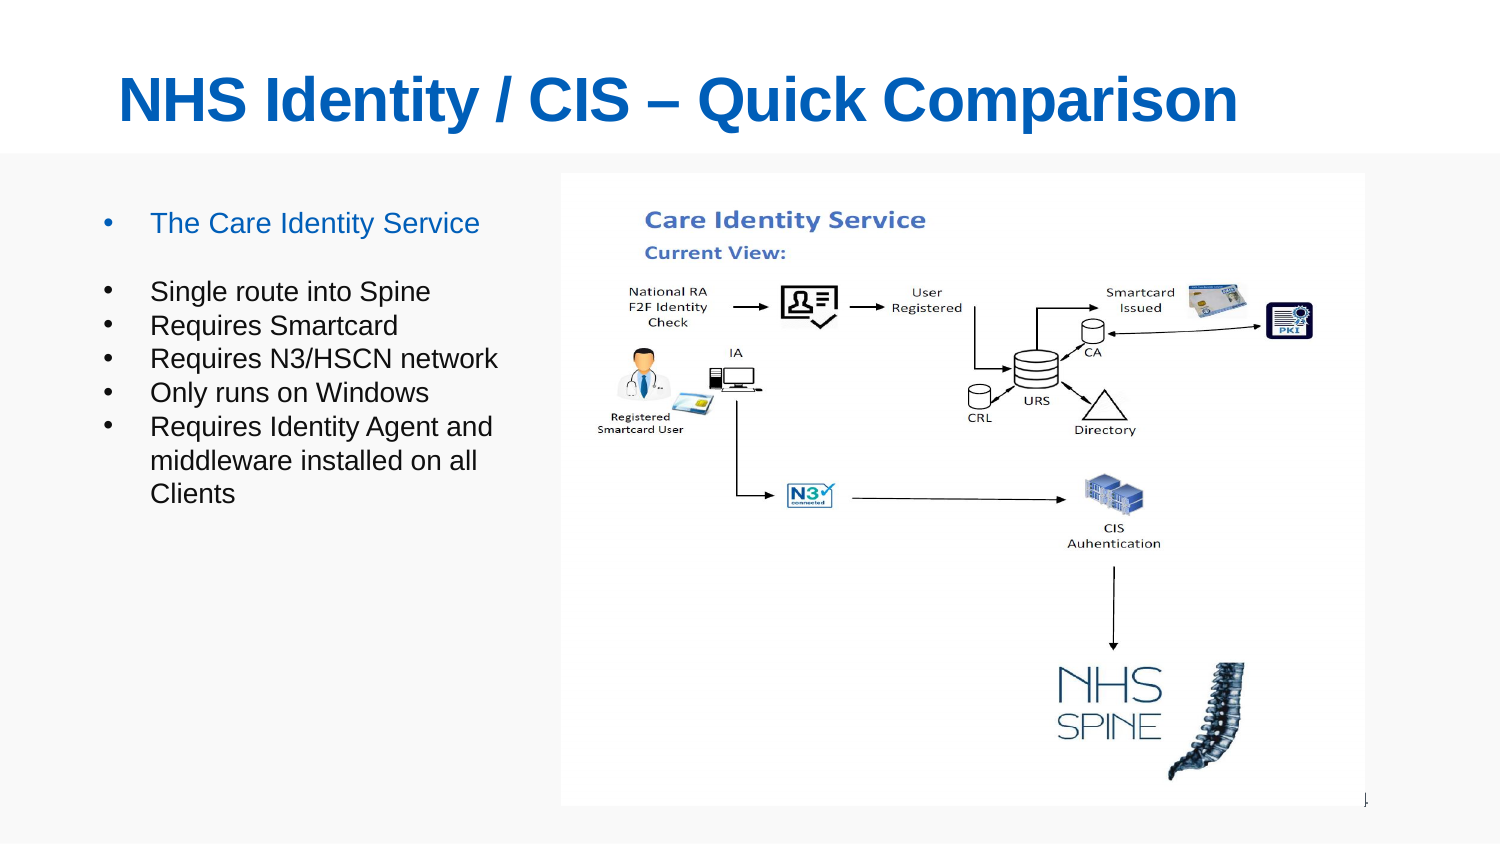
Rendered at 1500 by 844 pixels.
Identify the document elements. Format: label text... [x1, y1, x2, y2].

slide_number 4 [1033, 776, 1384, 822]
text_box The Care Identity Service Single route into Spine Requires Smartcard Requires N3/HSCN network Only runs on Windows Requires Identity Agent and middleware installed on all Clients [88, 197, 550, 517]
picture [560, 173, 1365, 806]
title NHS Identity / CIS – Quick Comparison [118, 59, 1371, 146]
